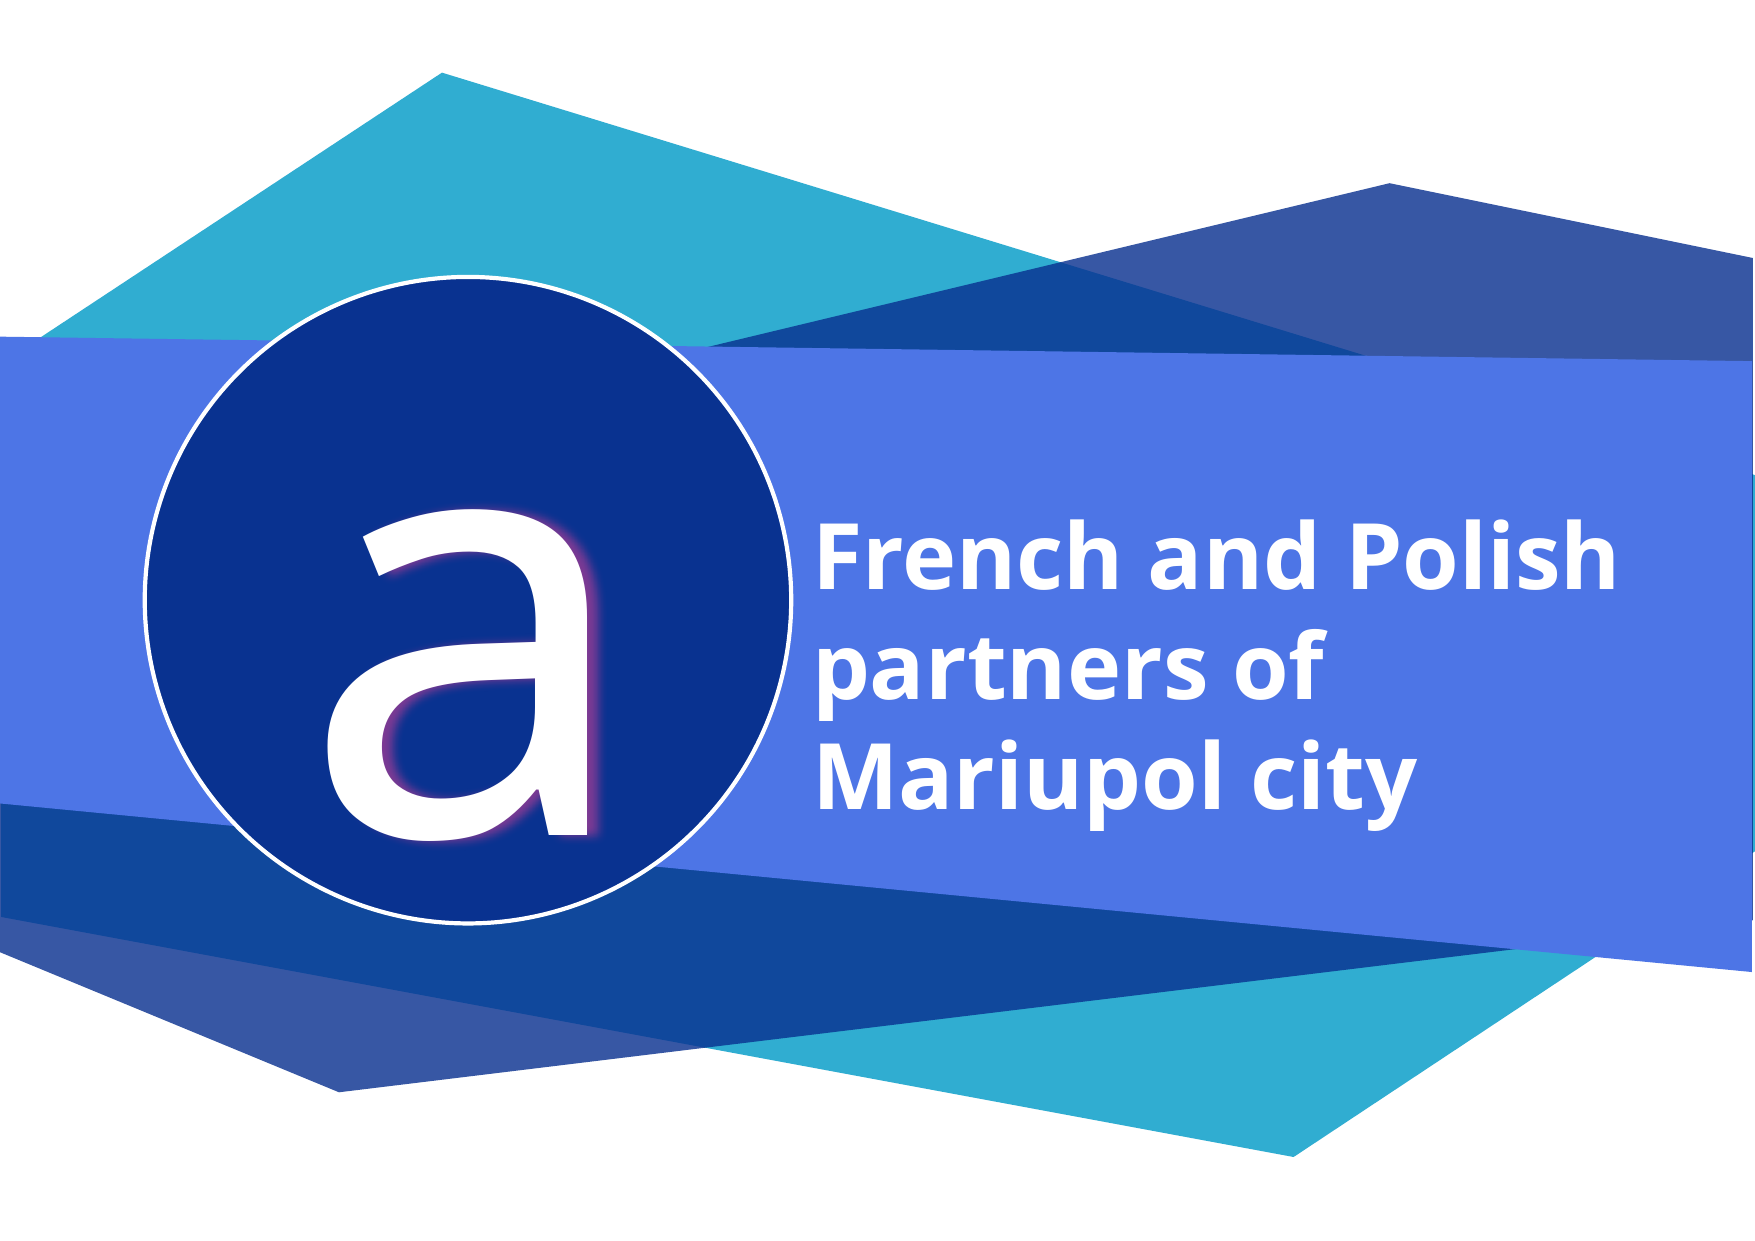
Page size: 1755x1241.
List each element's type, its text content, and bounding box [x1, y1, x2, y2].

text_box French and Polish partners of Mariupol city [797, 490, 1755, 1093]
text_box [144, 230, 792, 971]
